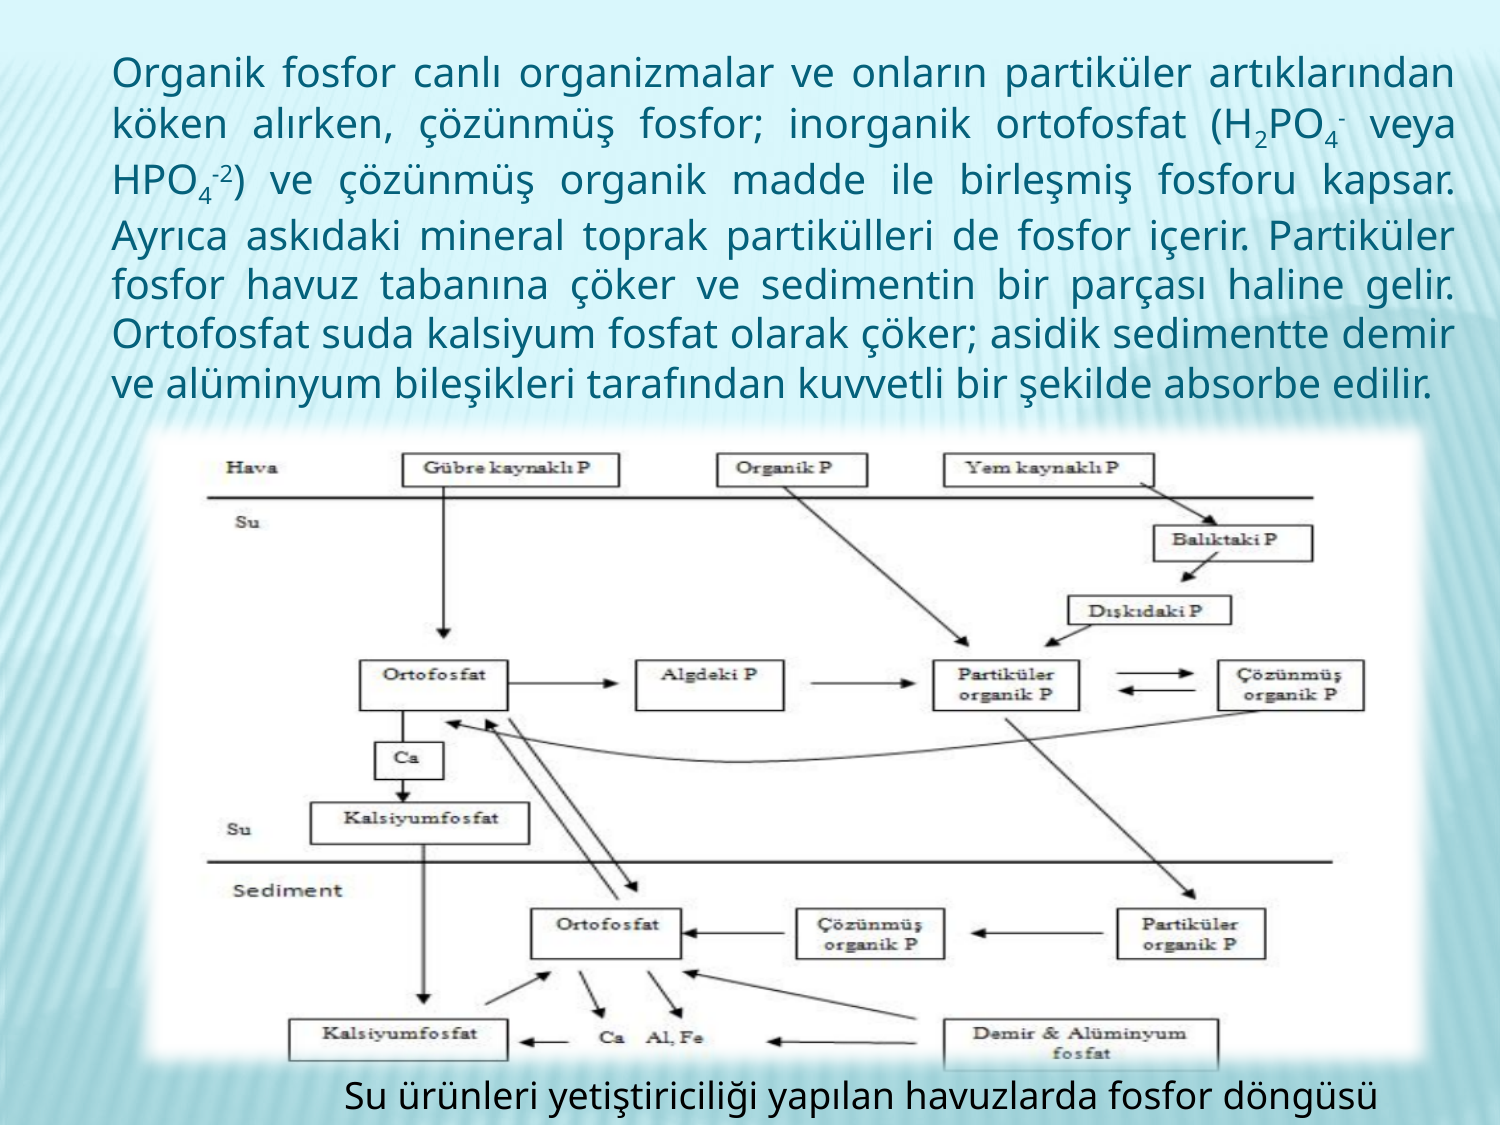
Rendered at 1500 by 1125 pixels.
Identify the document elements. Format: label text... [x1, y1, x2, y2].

list Organik fosfor canlı organizmalar ve onların partiküler artıklarından köken alırken, çözünmüş fosfor; inorganik ortofosfat (H2PO4- veya HPO4-2) ve çözünmüş organik madde ile birleşmiş fosforu kapsar. Ayrıca askıdaki mineral toprak partikülleri de fosfor içerir. Partiküler fosfor havuz tabanına çöker ve sedimentin bir parçası haline gelir. Ortofosfat suda kalsiyum fosfat olarak çöker; asidik sedimentte demir ve alüminyum bileşikleri tarafından kuvvetli bir şekilde absorbe edilir. [46, 34, 1473, 423]
picture [128, 409, 1442, 1079]
text_box Su ürünleri yetiştiriciliği yapılan havuzlarda fosfor döngüsü [304, 1095, 1430, 1124]
